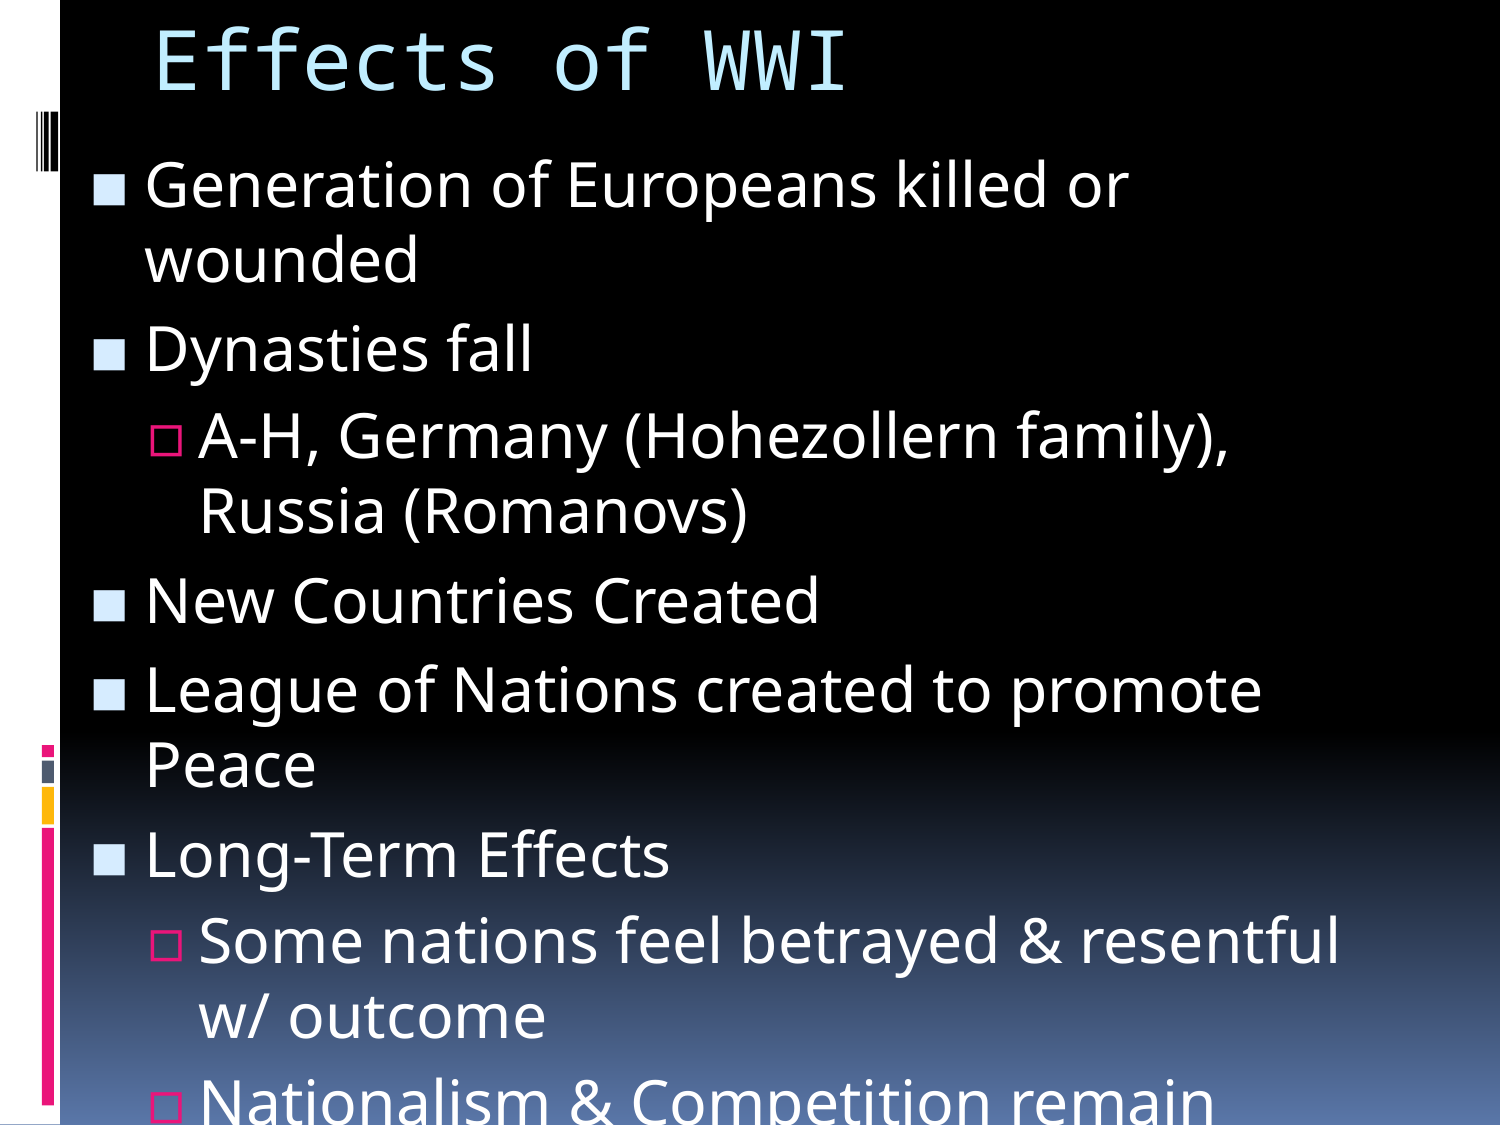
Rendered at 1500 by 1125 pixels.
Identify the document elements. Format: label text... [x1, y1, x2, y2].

title Effects of WWI [137, 0, 1413, 137]
list Generation of Europeans killed or wounded Dynasties fall A-H, Germany (Hohezollern family), Russia (Romanovs) New Countries Created League of Nations created to promote Peace Long-Term Effects Some nations feel betrayed & resentful w/ outcome Nationalism & Competition remain [62, 137, 1425, 1125]
